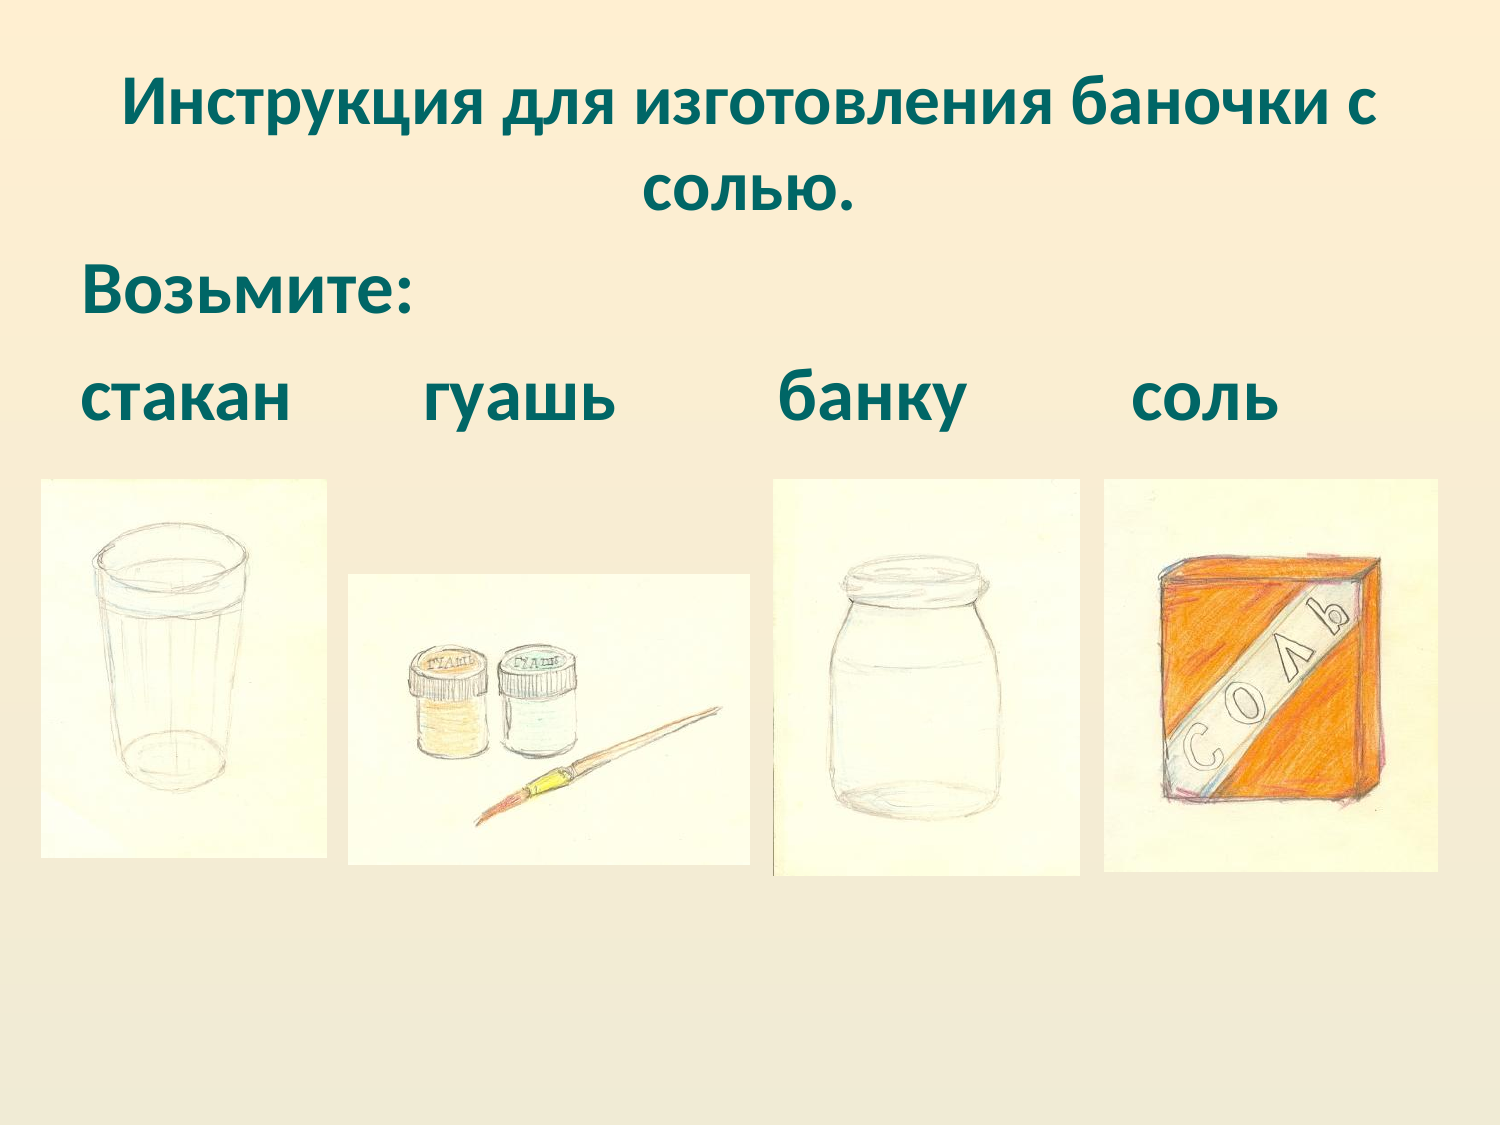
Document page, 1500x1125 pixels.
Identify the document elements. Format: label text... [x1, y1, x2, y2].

text_box соль [1116, 338, 1295, 443]
picture [1104, 479, 1438, 872]
text_box стакан [65, 338, 308, 443]
text_box банку [762, 338, 983, 443]
picture [773, 479, 1081, 876]
title Инструкция для изготовления баночки с солью. [75, 45, 1425, 233]
picture [348, 574, 751, 866]
picture [41, 479, 327, 859]
text_box Возьмите: [66, 231, 448, 337]
text_box гуашь [408, 338, 632, 443]
